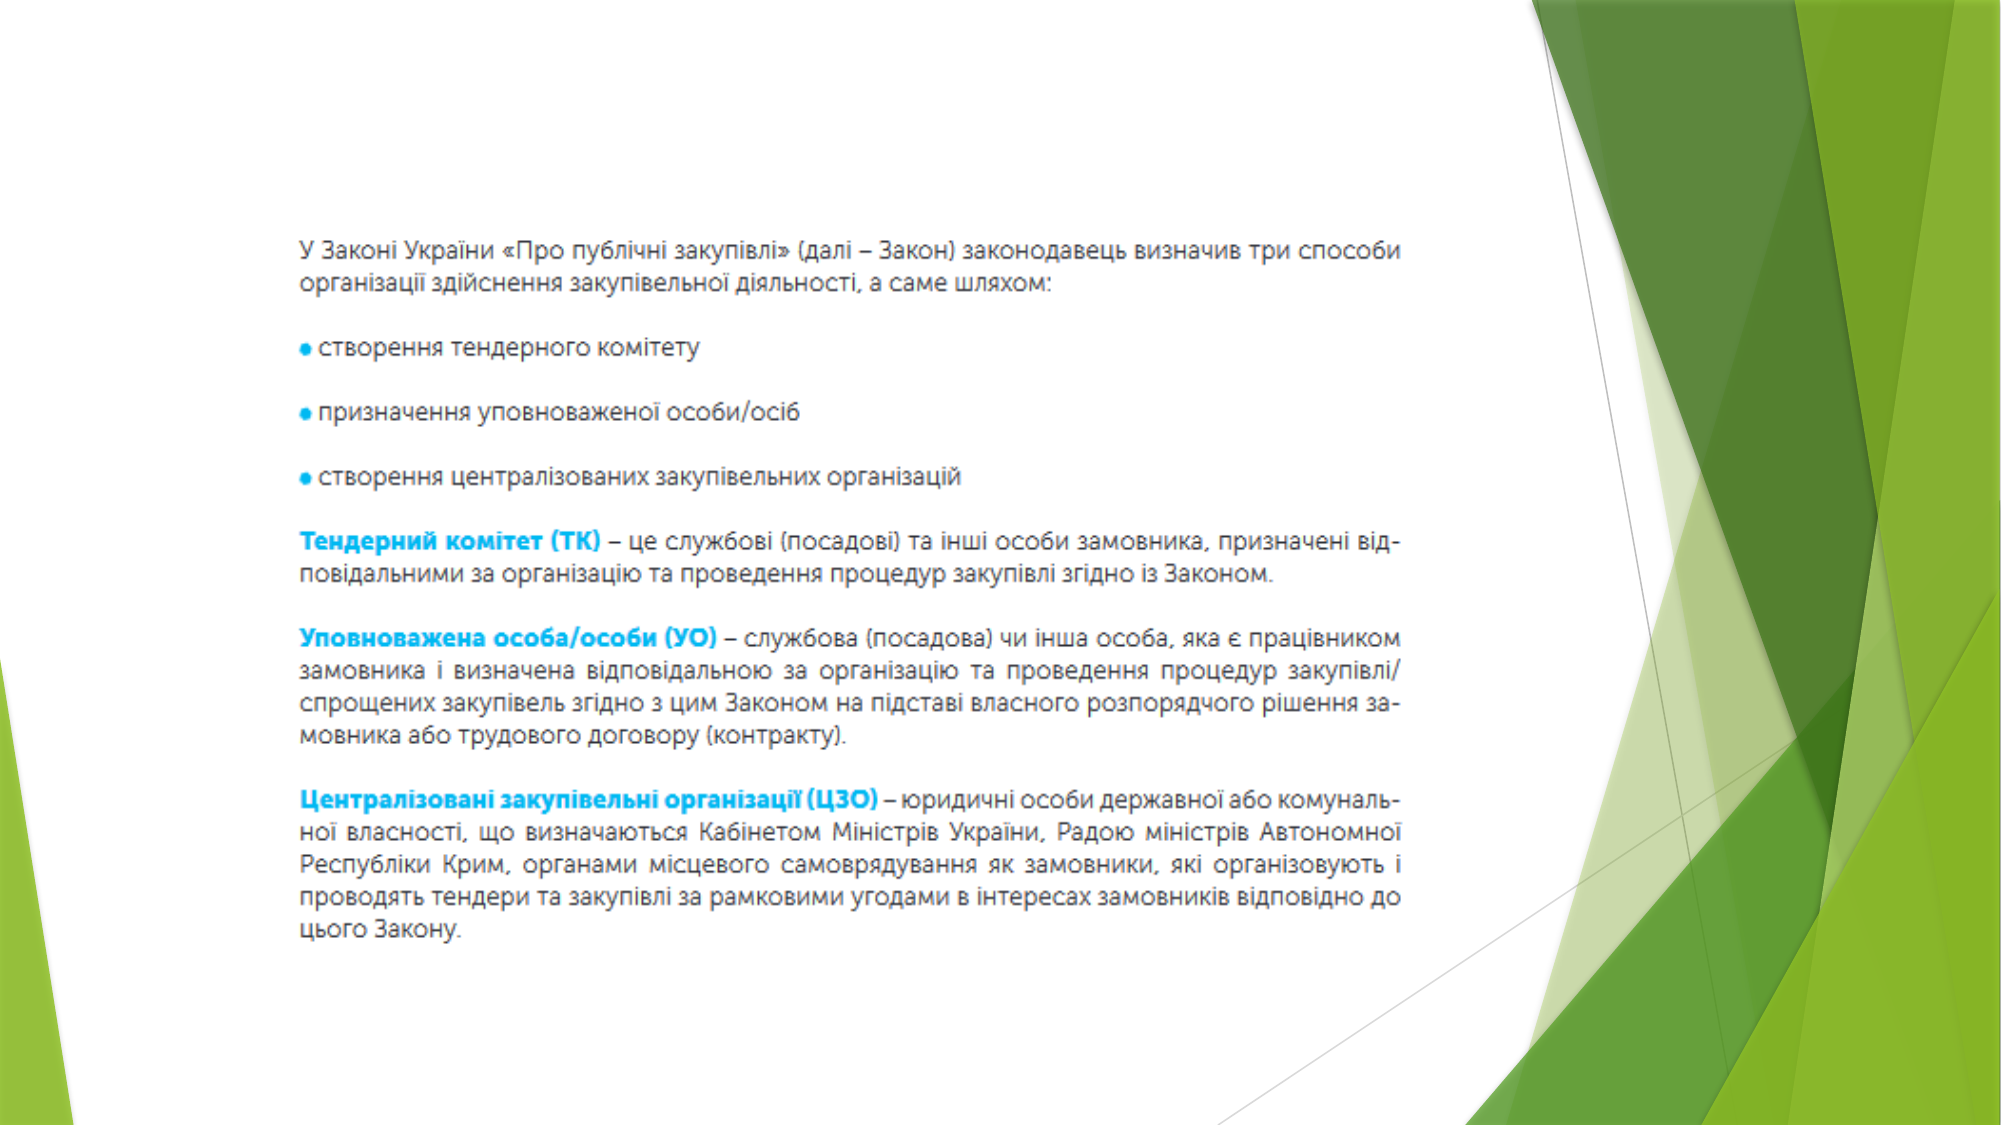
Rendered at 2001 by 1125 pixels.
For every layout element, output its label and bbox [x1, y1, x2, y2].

list [290, 229, 1440, 954]
